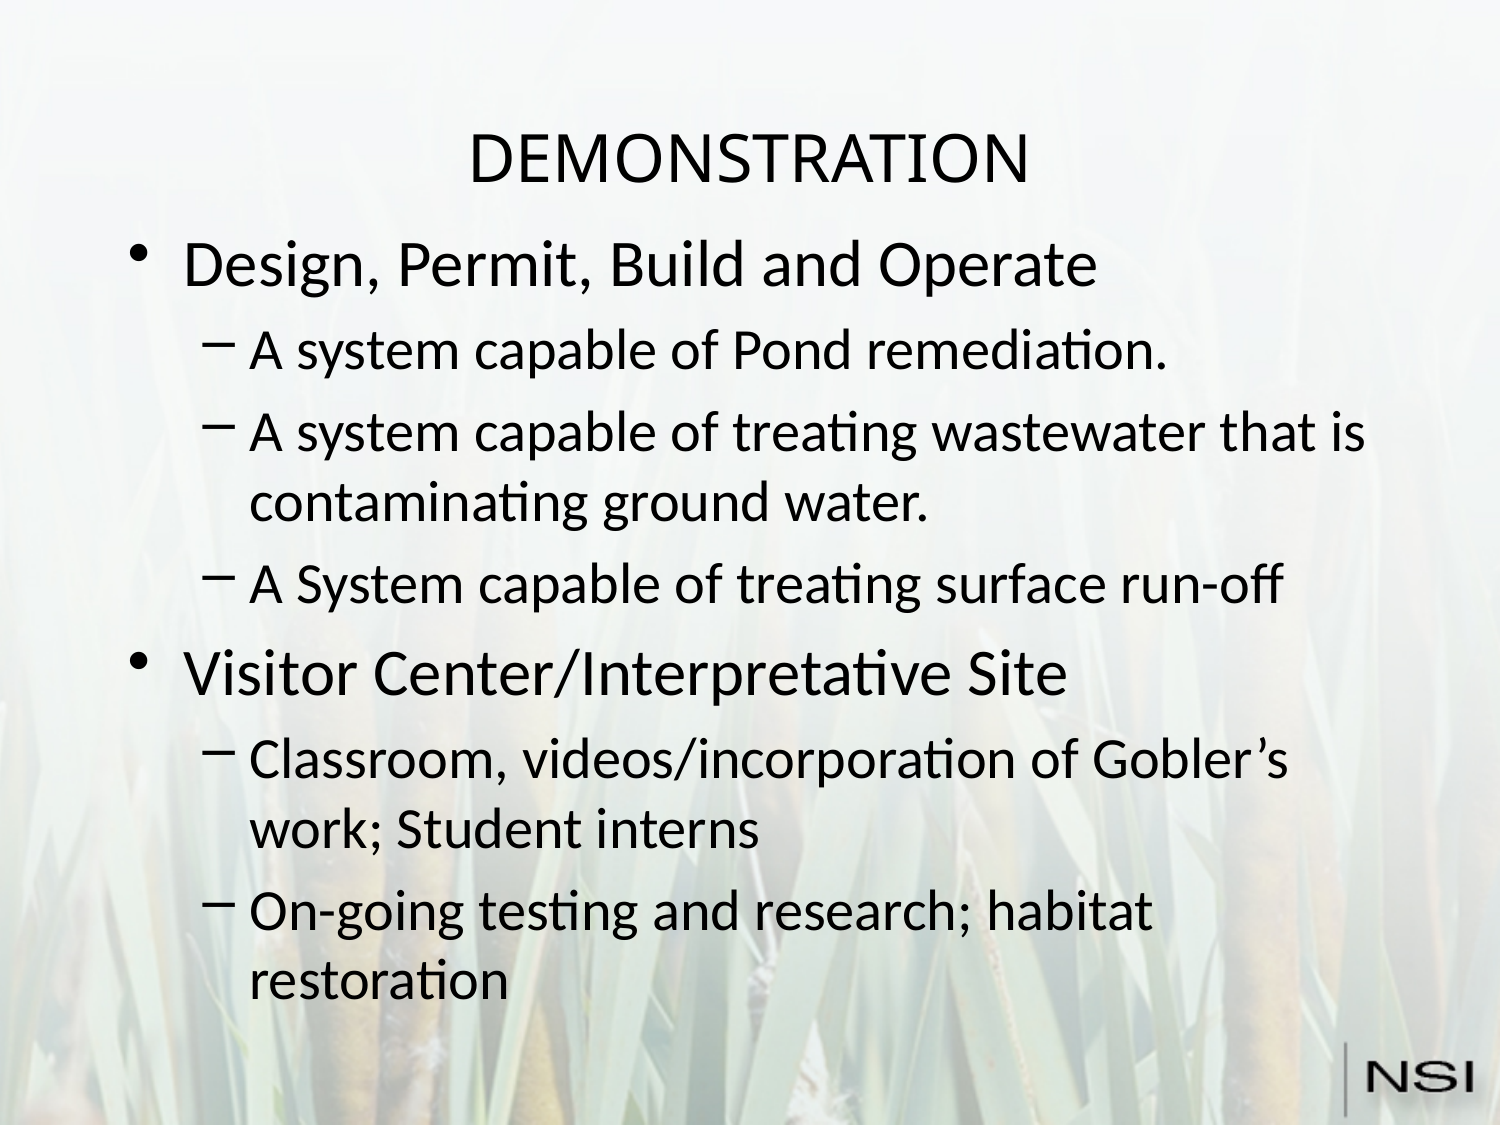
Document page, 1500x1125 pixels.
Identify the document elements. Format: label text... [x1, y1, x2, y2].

picture [0, 0, 1500, 1125]
title DEMONSTRATION [112, 99, 1388, 212]
list Design, Permit, Build and Operate A system capable of Pond remediation. A system capable of treating wastewater that is contaminating ground water. A System capable of treating surface run-off Visitor Center/Interpretative Site Classroom, videos/incorporation of Gobler’s work; Student interns On-going testing and research; habitat restoration [112, 212, 1388, 1038]
